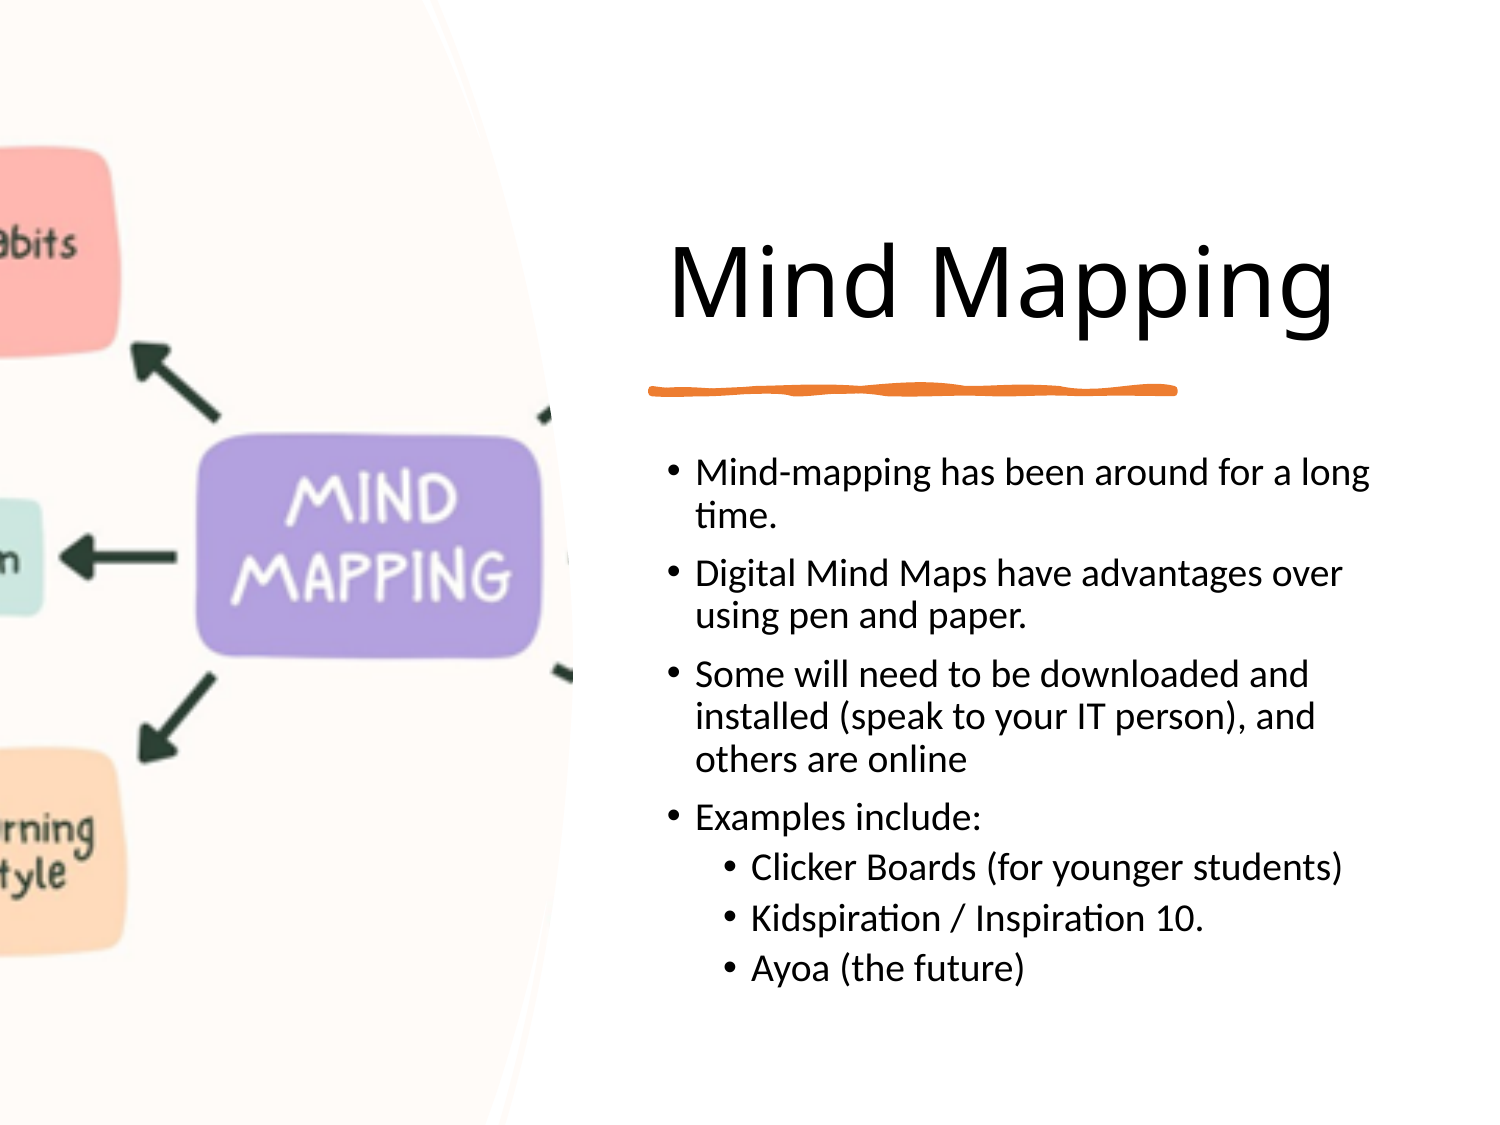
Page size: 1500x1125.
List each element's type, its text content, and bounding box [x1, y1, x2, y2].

title Mind Mapping [651, 53, 1421, 347]
text_box [573, 0, 1500, 1125]
text_box [650, 384, 1175, 395]
picture [0, 0, 573, 1125]
list Mind-mapping has been around for a long time. Digital Mind Maps have advantages over using pen and paper. Some will need to be downloaded and installed (speak to your IT person), and others are online Examples include: Clicker Boards (for younger students) Kidspiration / Inspiration 10. Ayoa (the future) [651, 443, 1421, 1016]
